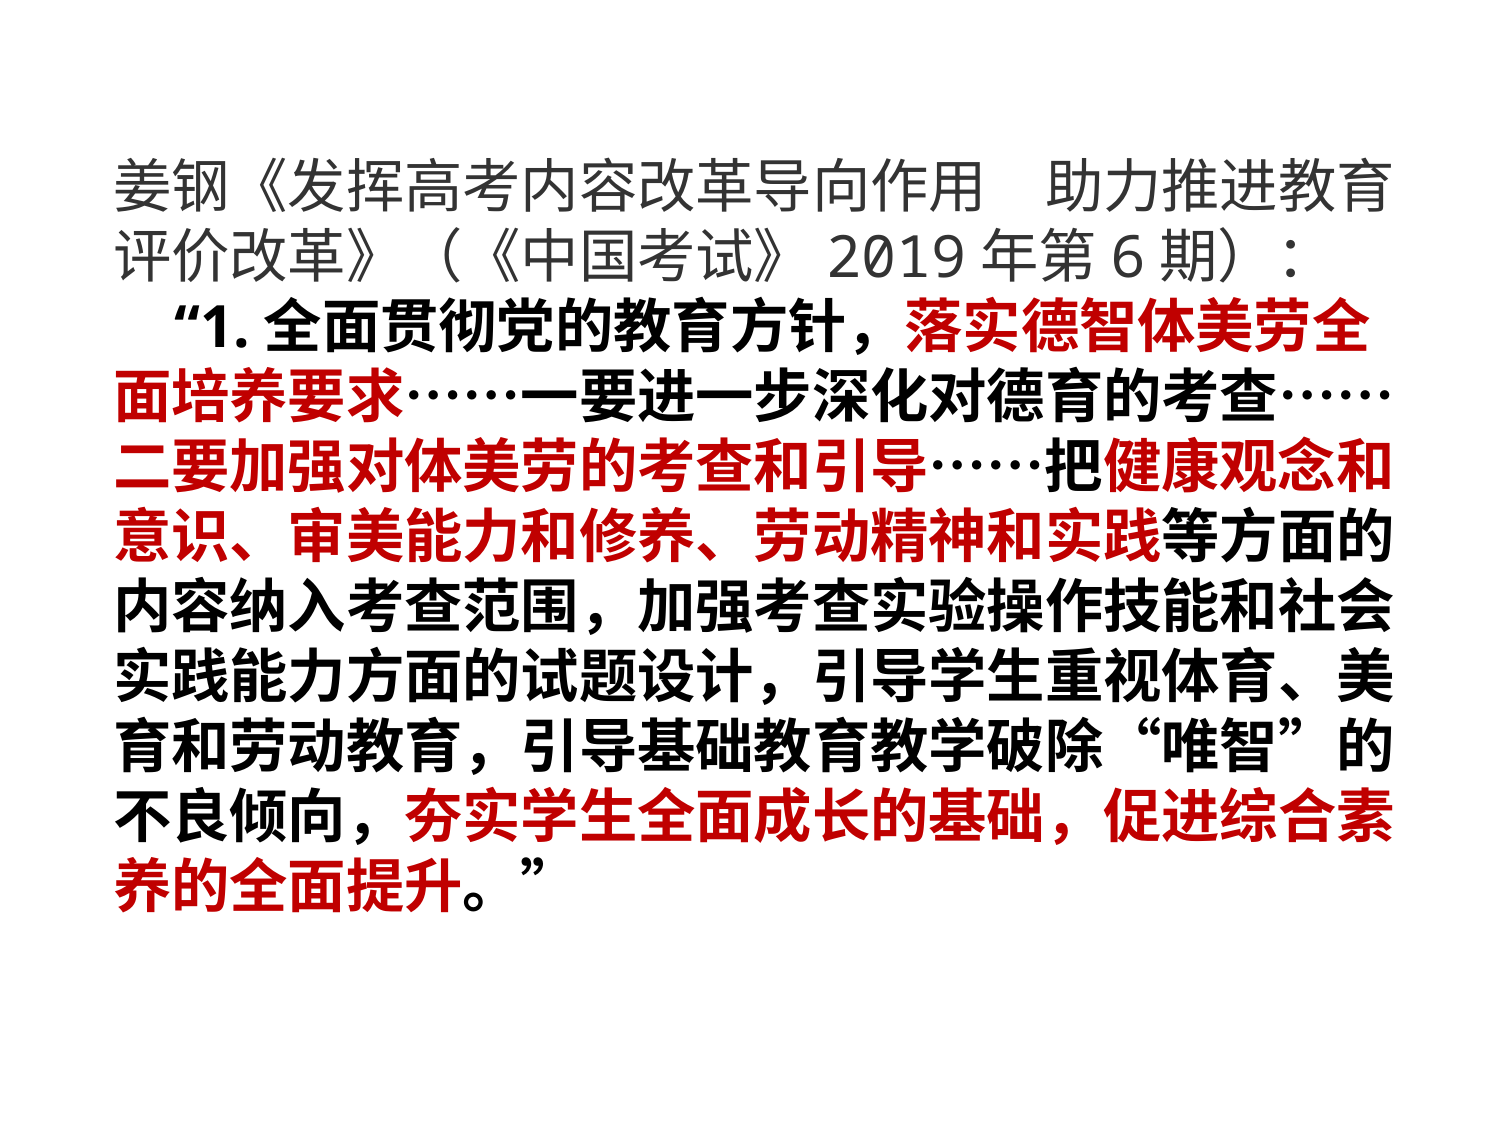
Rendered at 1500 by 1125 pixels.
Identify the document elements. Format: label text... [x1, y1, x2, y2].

text_box 姜钢《发挥高考内容改革导向作用 助力推进教育评价改革》（《中国考试》2019年第6期）： “1.全面贯彻党的教育方针，落实德智体美劳全面培养要求……一要进一步深化对德育的考查……二要加强对体美劳的考查和引导……把健康观念和意识、审美能力和修养、劳动精神和实践等方面的内容纳入考查范围，加强考查实验操作技能和社会实践能力方面的试题设计，引导学生重视体育、美育和劳动教育，引导基础教育教学破除“唯智”的不良倾向，夯实学生全面成长的基础，促进综合素养的全面提升。” [98, 141, 1431, 927]
